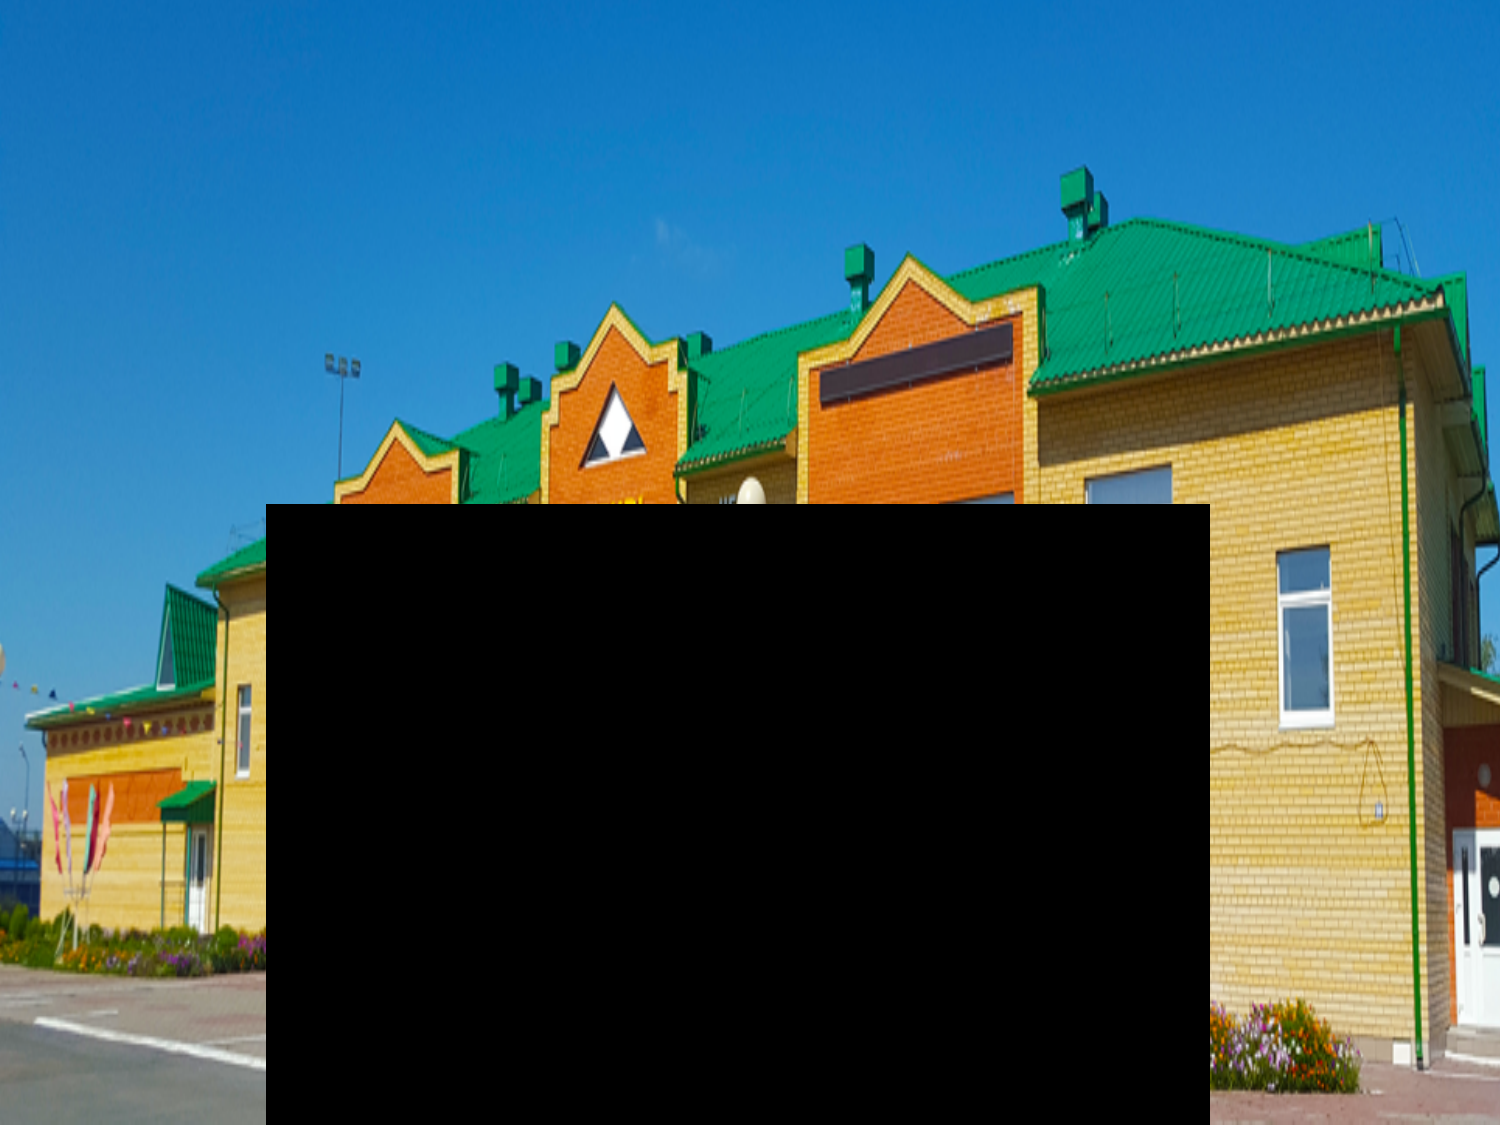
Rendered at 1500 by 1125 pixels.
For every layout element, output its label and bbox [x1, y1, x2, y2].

text_box [265, 503, 1211, 1125]
picture [0, 0, 1500, 1125]
